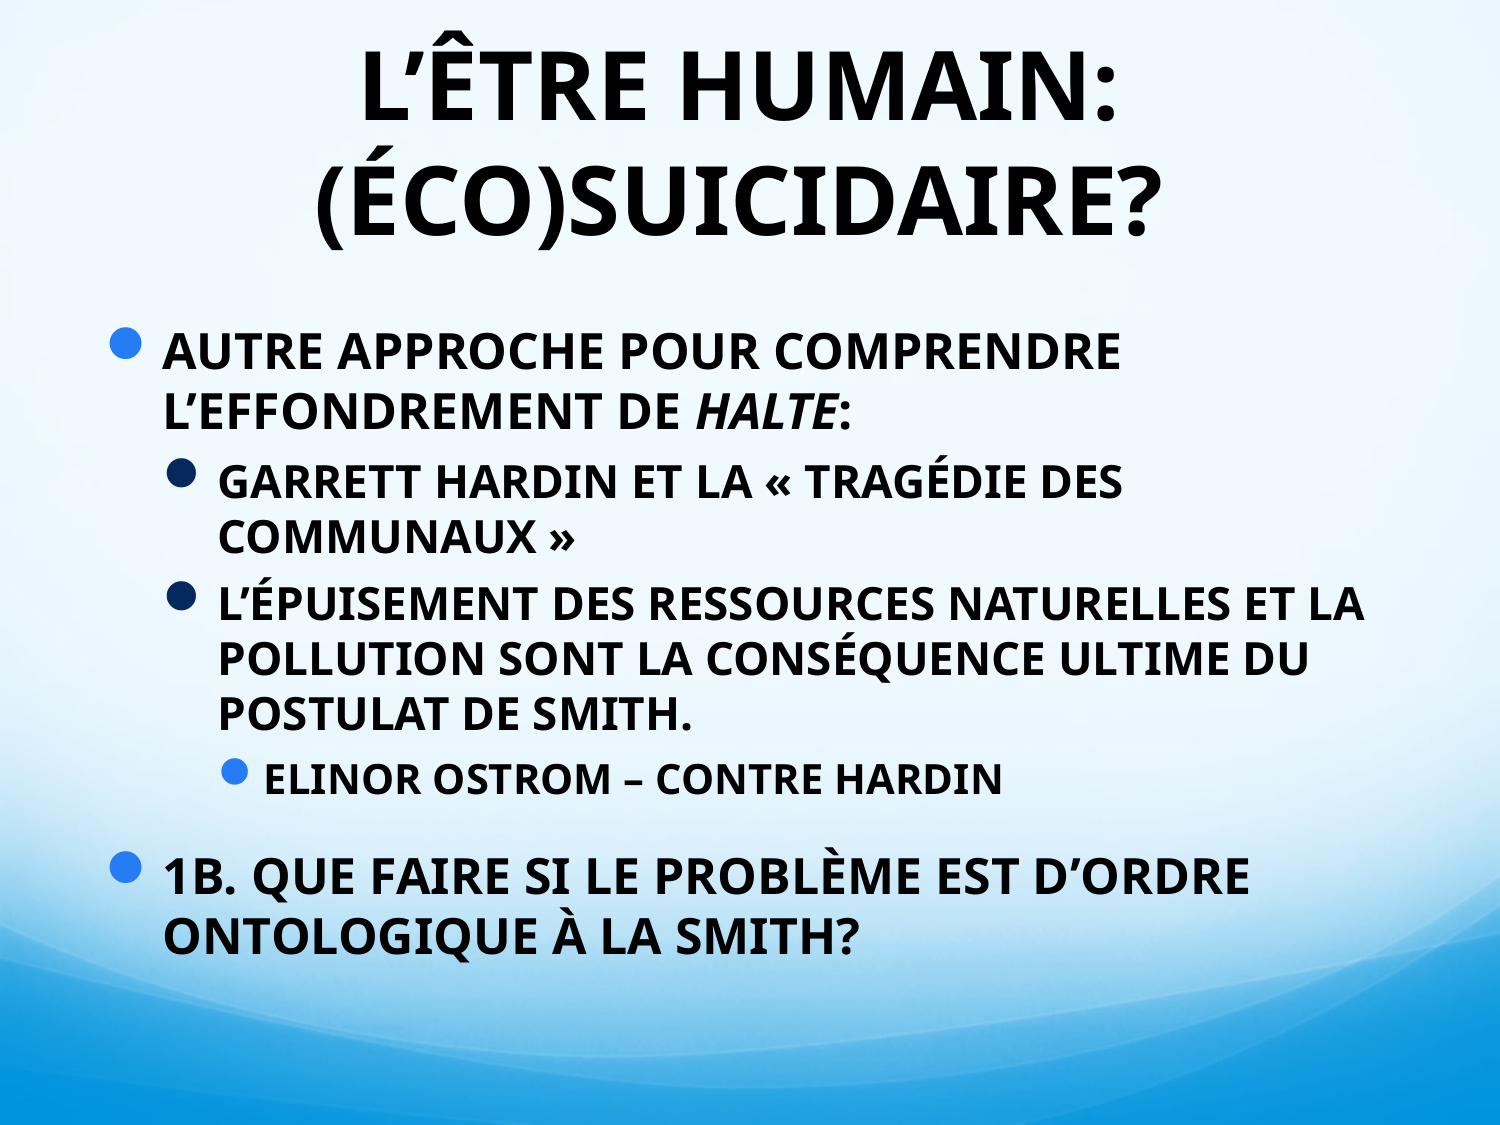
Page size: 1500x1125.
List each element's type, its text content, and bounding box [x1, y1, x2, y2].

title L’ÊTRE HUMAIN: (ÉCO)SUICIDAIRE? [89, 17, 1388, 263]
list AUTRE APPROCHE POUR COMPRENDRE L’EFFONDREMENT DE HALTE: GARRETT HARDIN ET LA « TRAGÉDIE DES COMMUNAUX » L’ÉPUISEMENT DES RESSOURCES NATURELLES ET LA POLLUTION SONT LA CONSÉQUENCE ULTIME DU POSTULAT DE SMITH. ELINOR OSTROM – CONTRE HARDIN 1B. QUE FAIRE SI LE PROBLÈME EST D’ORDRE ONTOLOGIQUE À LA SMITH? [89, 312, 1410, 1038]
